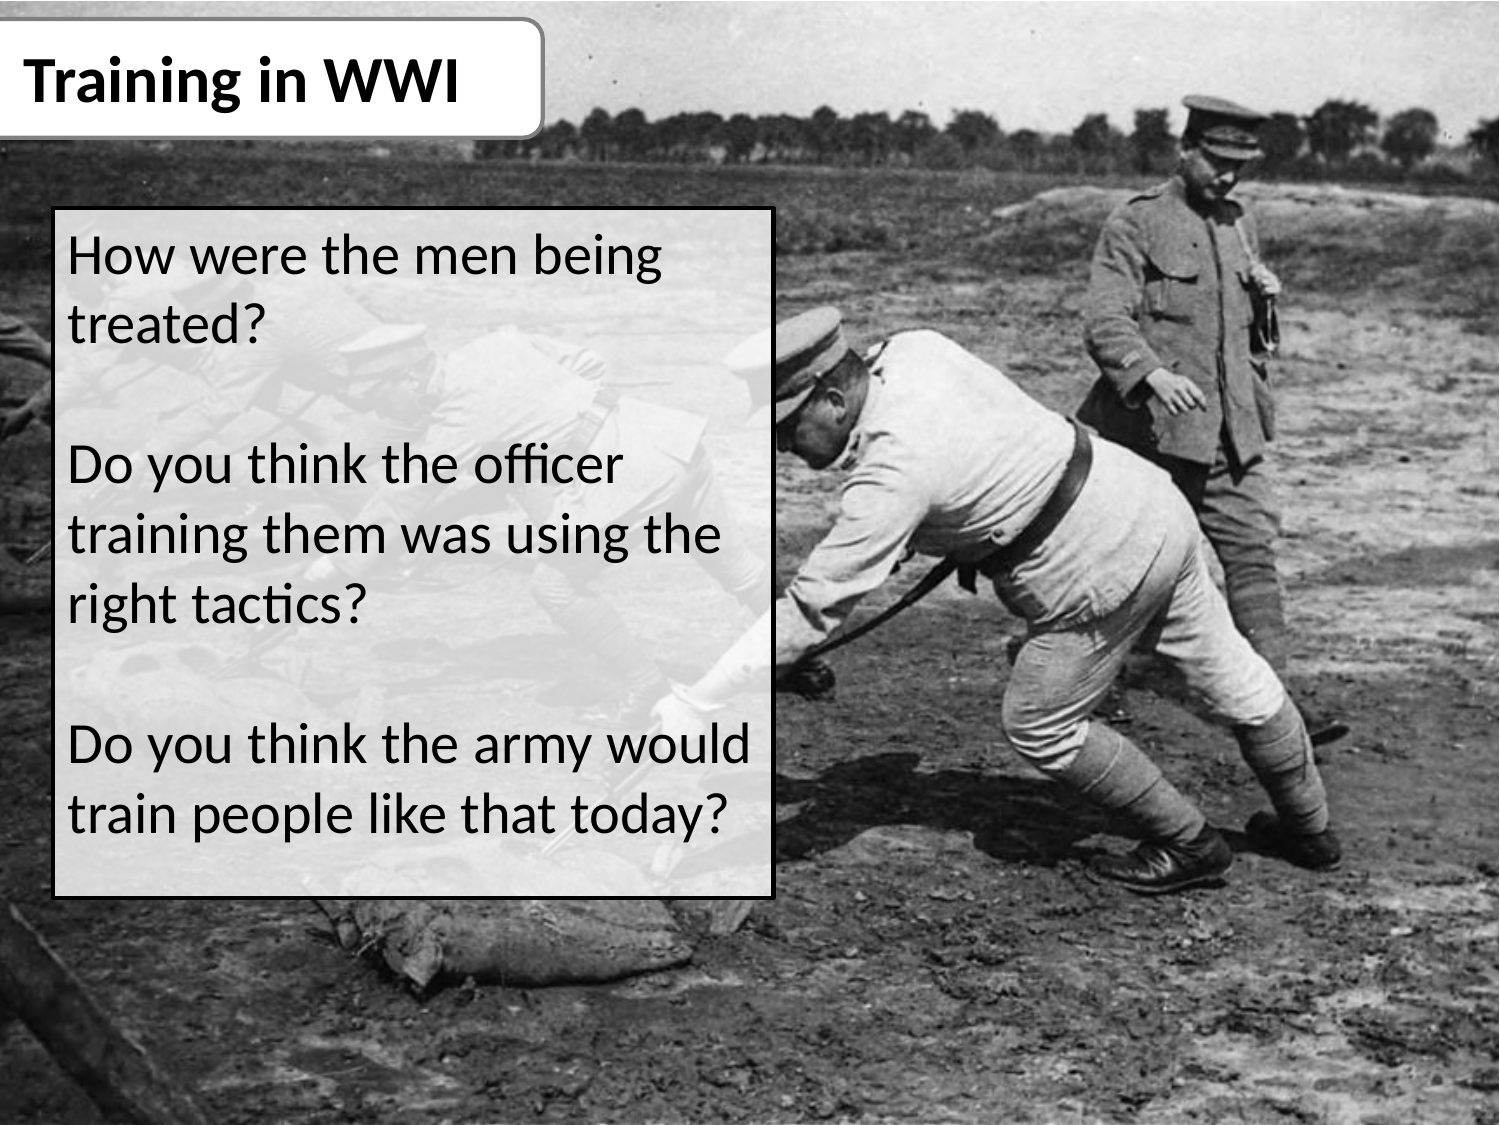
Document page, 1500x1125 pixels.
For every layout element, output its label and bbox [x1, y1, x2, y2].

text_box [0, 18, 562, 138]
picture [0, 0, 1500, 1125]
